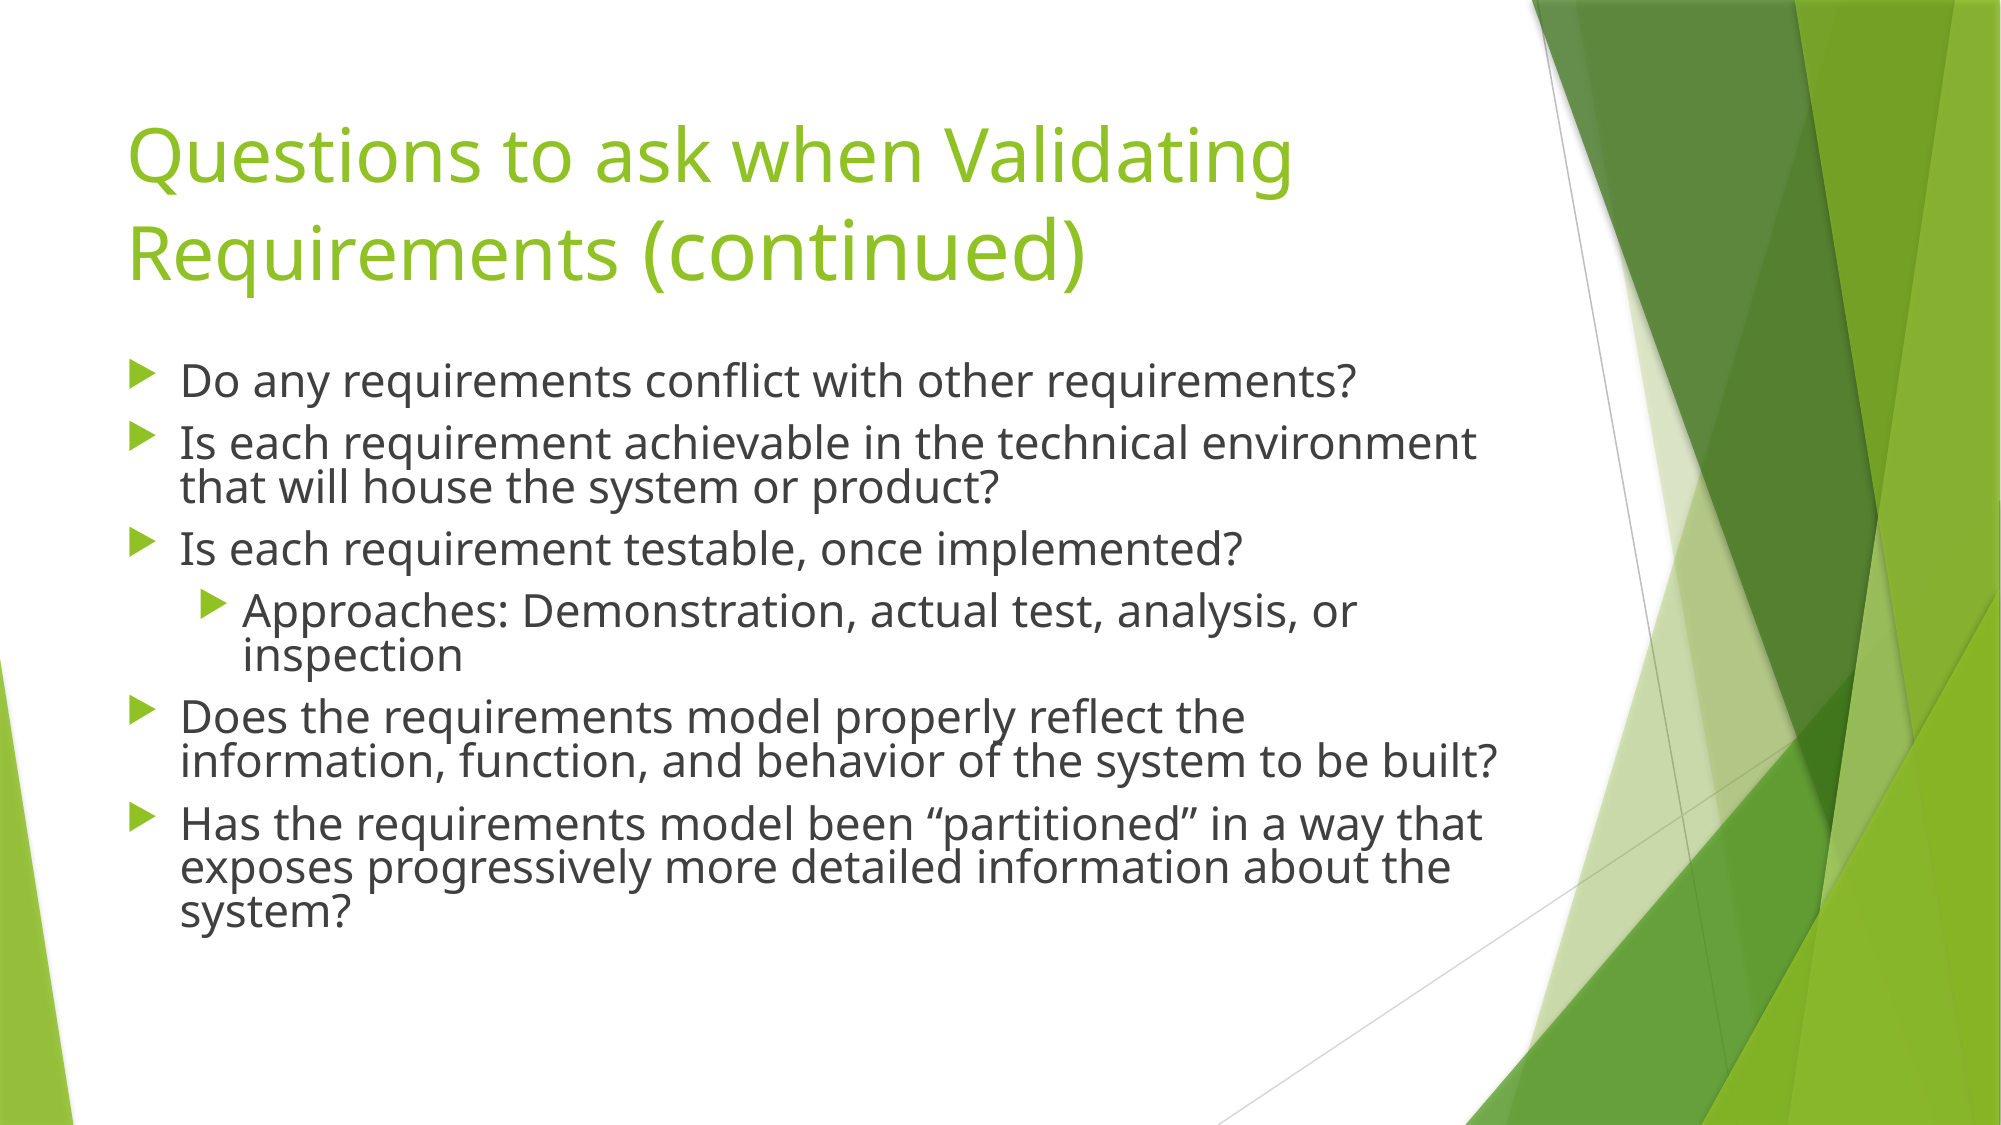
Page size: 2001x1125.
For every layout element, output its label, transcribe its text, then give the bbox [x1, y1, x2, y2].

title Questions to ask when Validating Requirements (continued) [111, 99, 1522, 317]
list Do any requirements conflict with other requirements? Is each requirement achievable in the technical environment that will house the system or product? Is each requirement testable, once implemented? Approaches: Demonstration, actual test, analysis, or inspection Does the requirements model properly reflect the information, function, and behavior of the system to be built? Has the requirements model been “partitioned” in a way that exposes progressively more detailed information about the system? [111, 354, 1522, 992]
